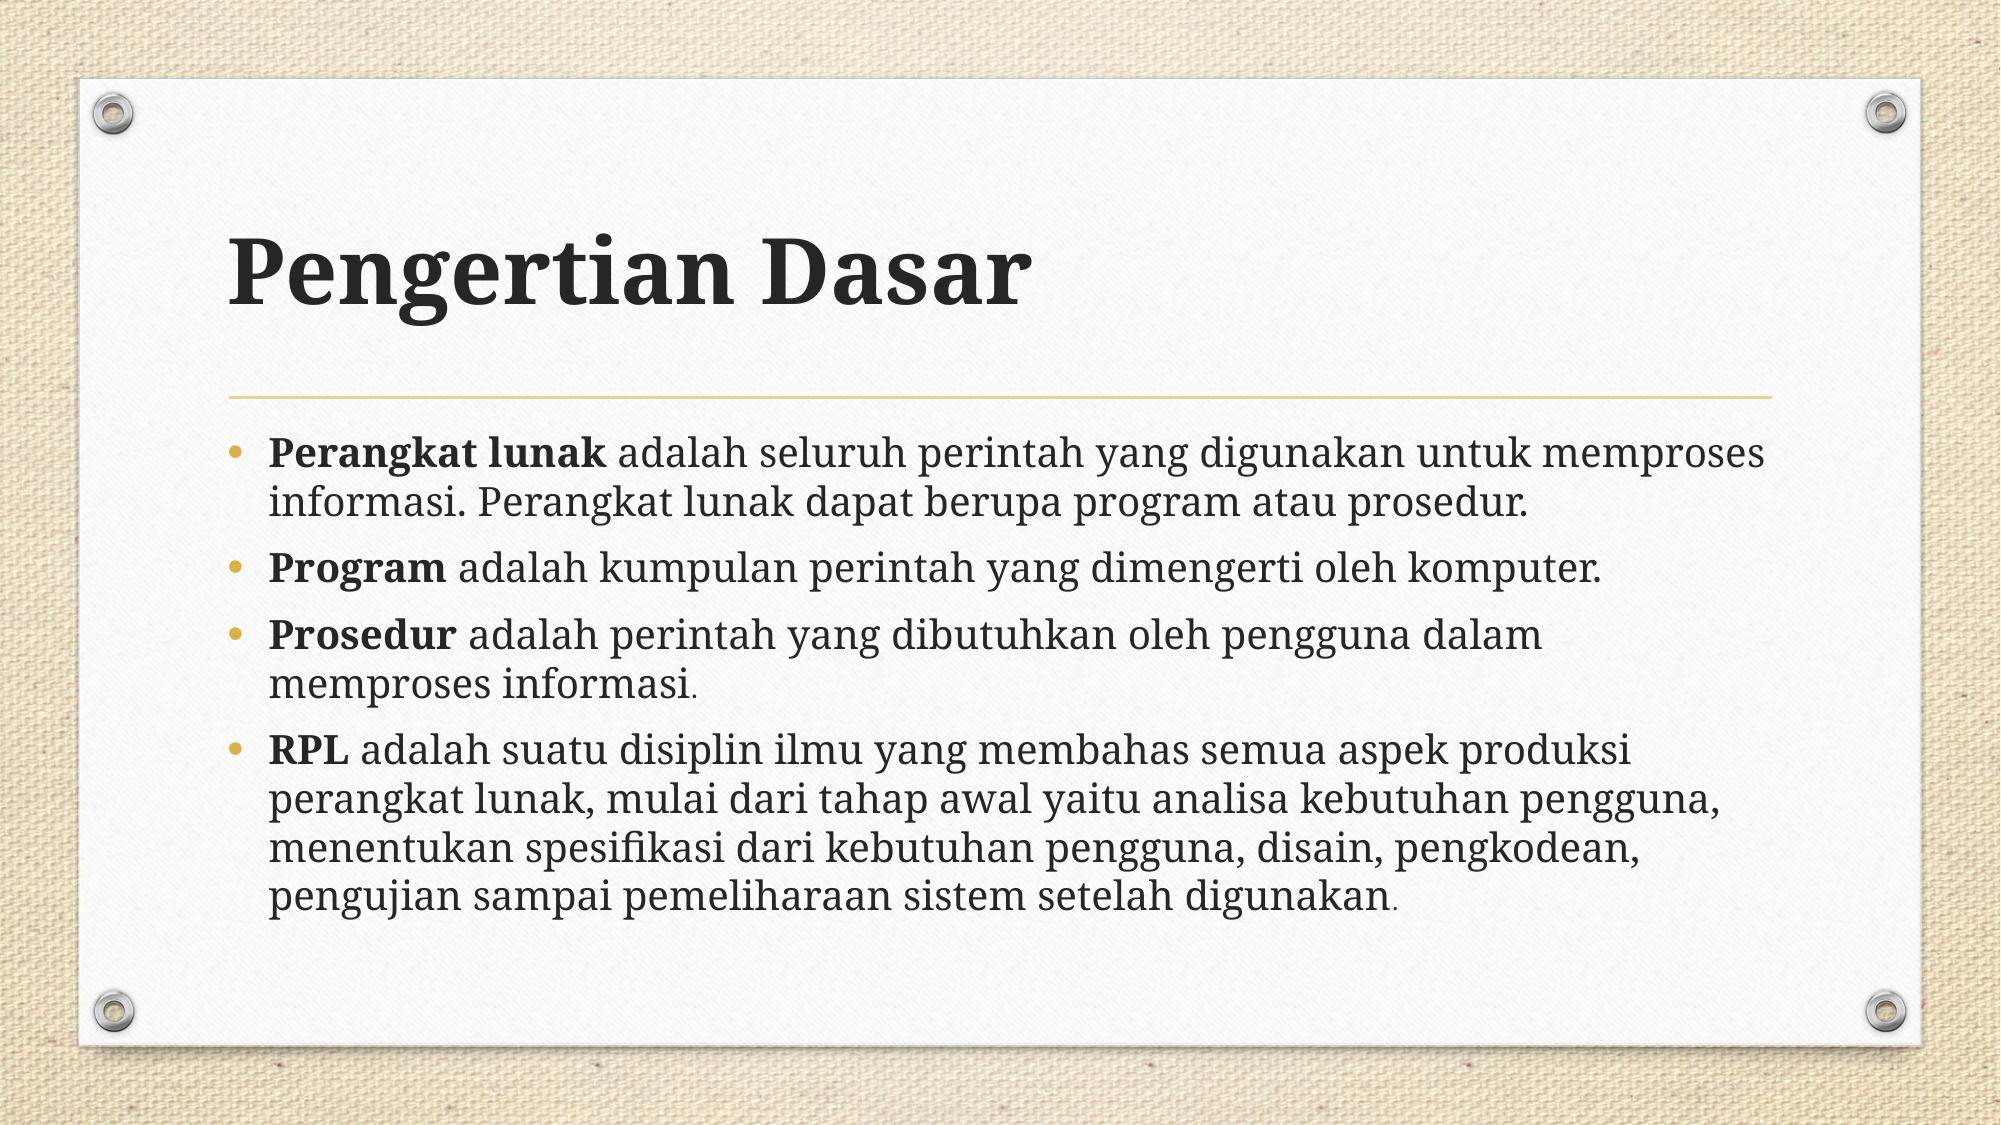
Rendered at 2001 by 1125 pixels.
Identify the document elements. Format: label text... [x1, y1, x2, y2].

title Pengertian Dasar [212, 161, 1788, 375]
list Perangkat lunak adalah seluruh perintah yang digunakan untuk memproses informasi. Perangkat lunak dapat berupa program atau prosedur. Program adalah kumpulan perintah yang dimengerti oleh komputer. Prosedur adalah perintah yang dibutuhkan oleh pengguna dalam memproses informasi. RPL adalah suatu disiplin ilmu yang membahas semua aspek produksi perangkat lunak, mulai dari tahap awal yaitu analisa kebutuhan pengguna, menentukan spesifikasi dari kebutuhan pengguna, disain, pengkodean, pengujian sampai pemeliharaan sistem setelah digunakan. [212, 419, 1788, 964]
picture [0, 0, 2001, 1125]
